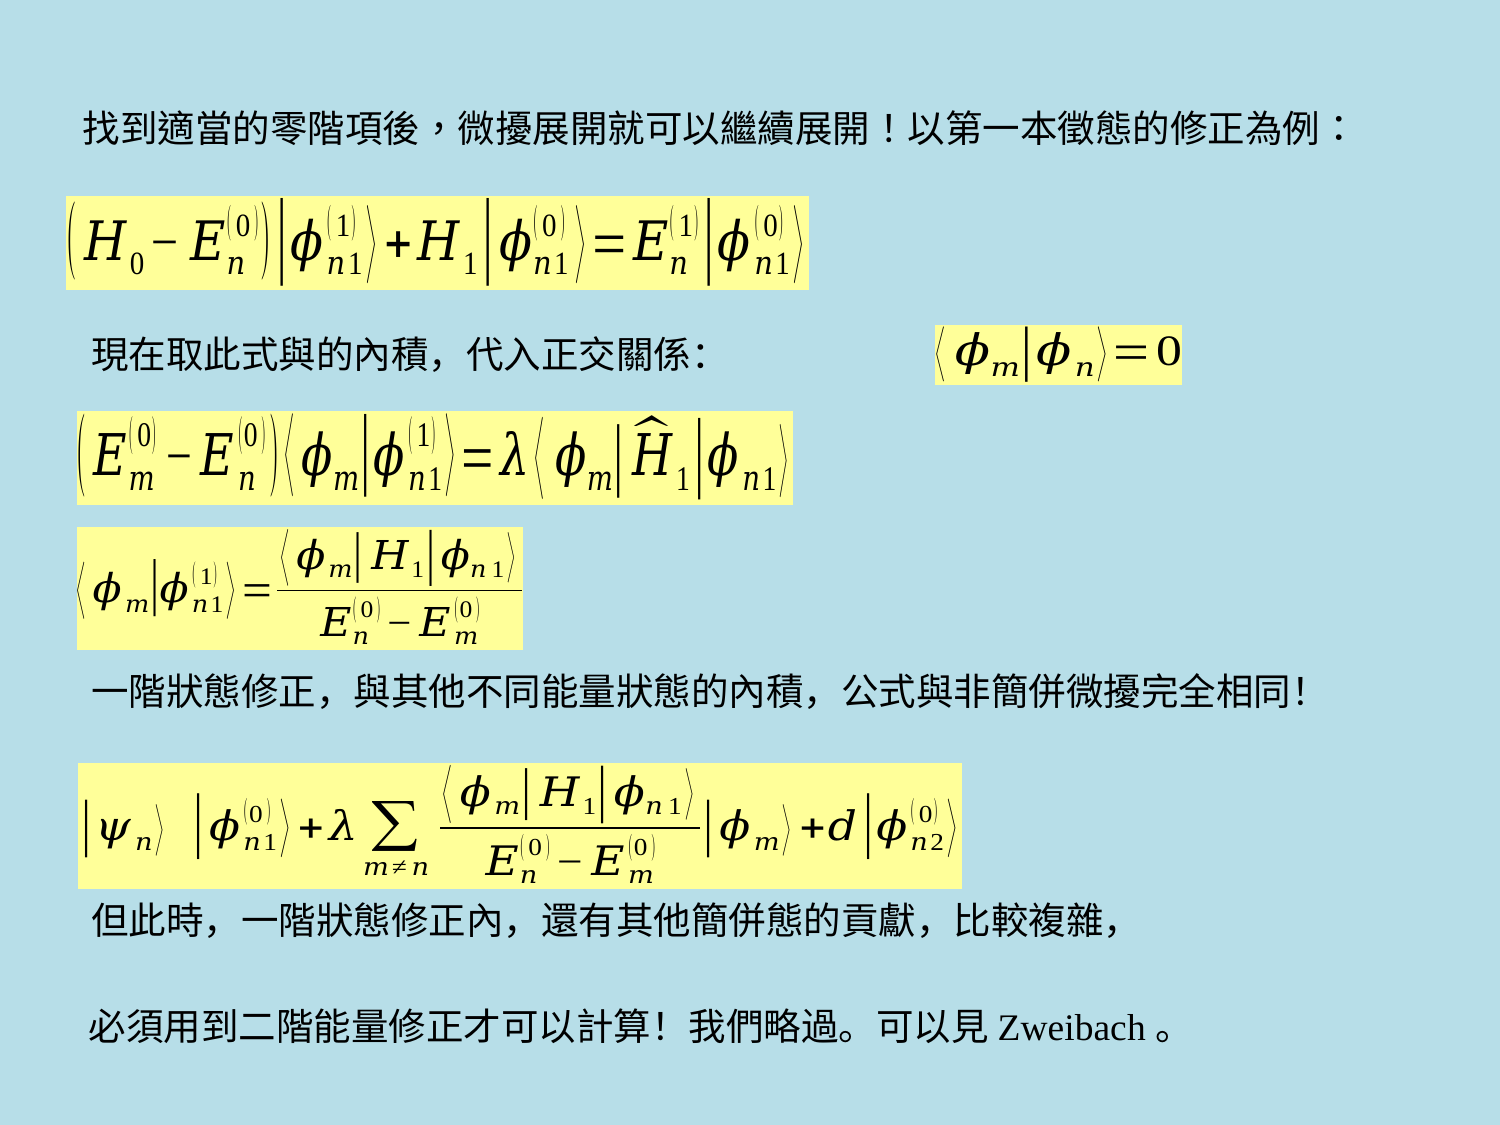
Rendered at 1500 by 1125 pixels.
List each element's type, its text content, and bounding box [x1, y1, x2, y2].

text_box 必須用到二階能量修正才可以計算！我們略過。可以見Zweibach。 [73, 995, 1282, 1056]
